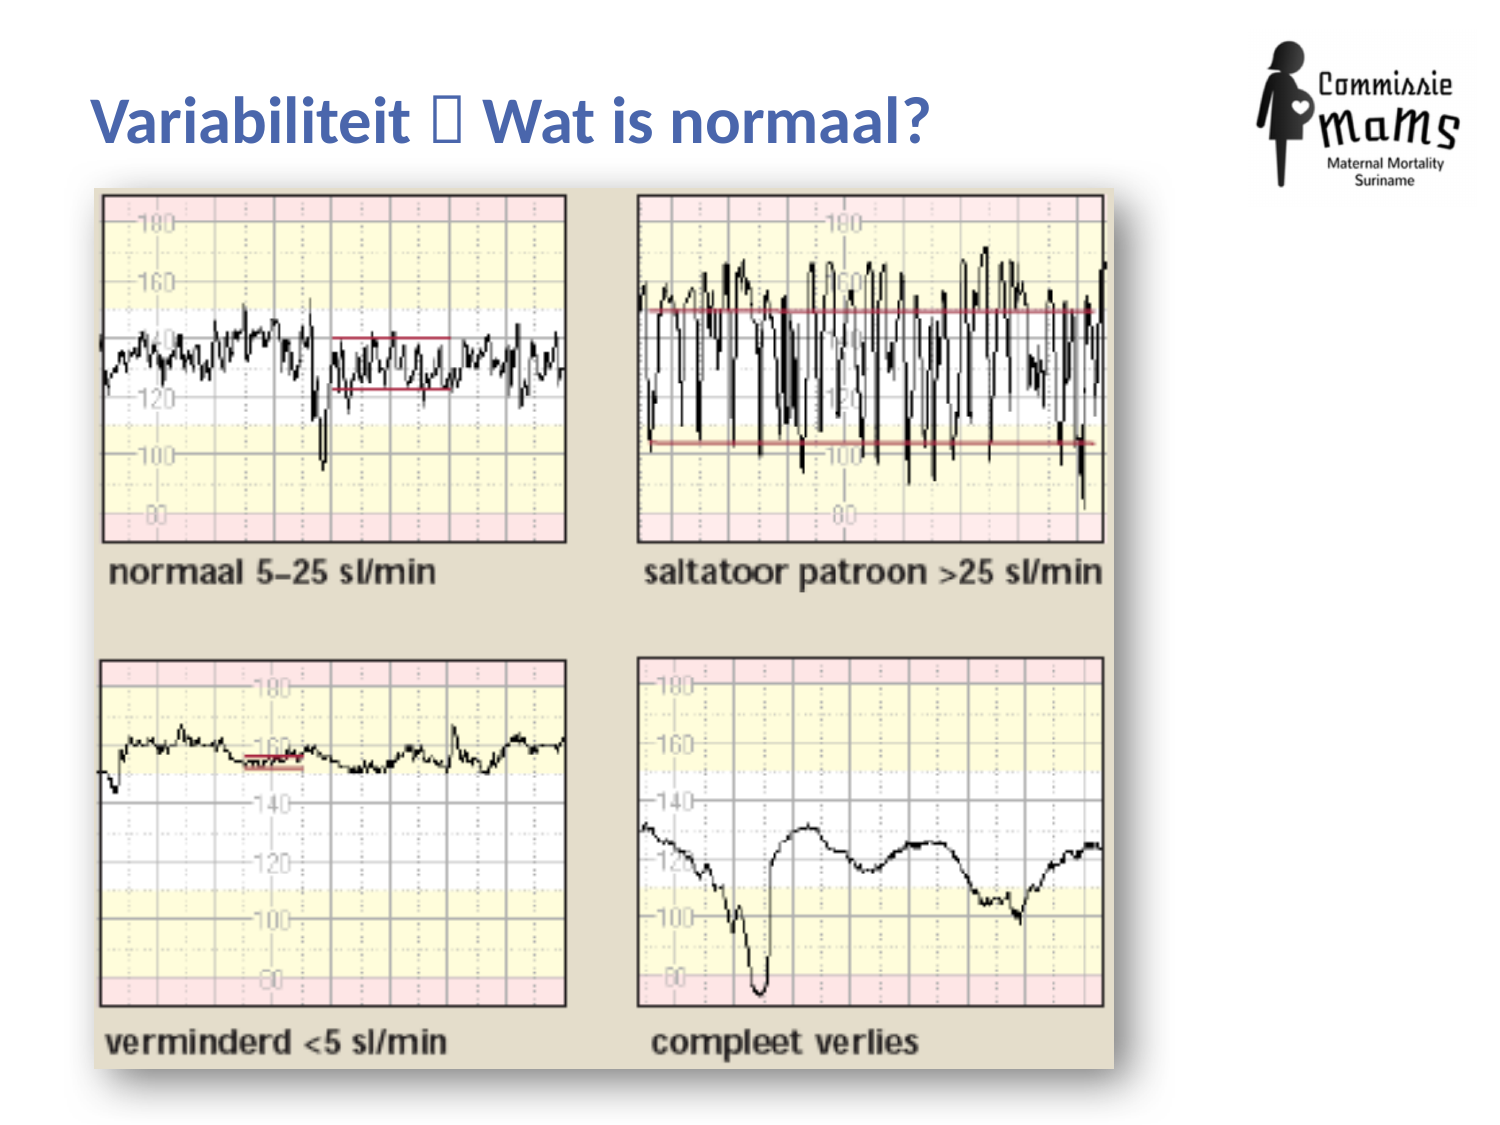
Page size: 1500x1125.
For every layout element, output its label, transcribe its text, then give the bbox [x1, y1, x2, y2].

picture [1247, 29, 1478, 207]
title Variabiliteit  Wat is normaal? [75, 45, 1242, 189]
picture [93, 188, 1115, 1069]
